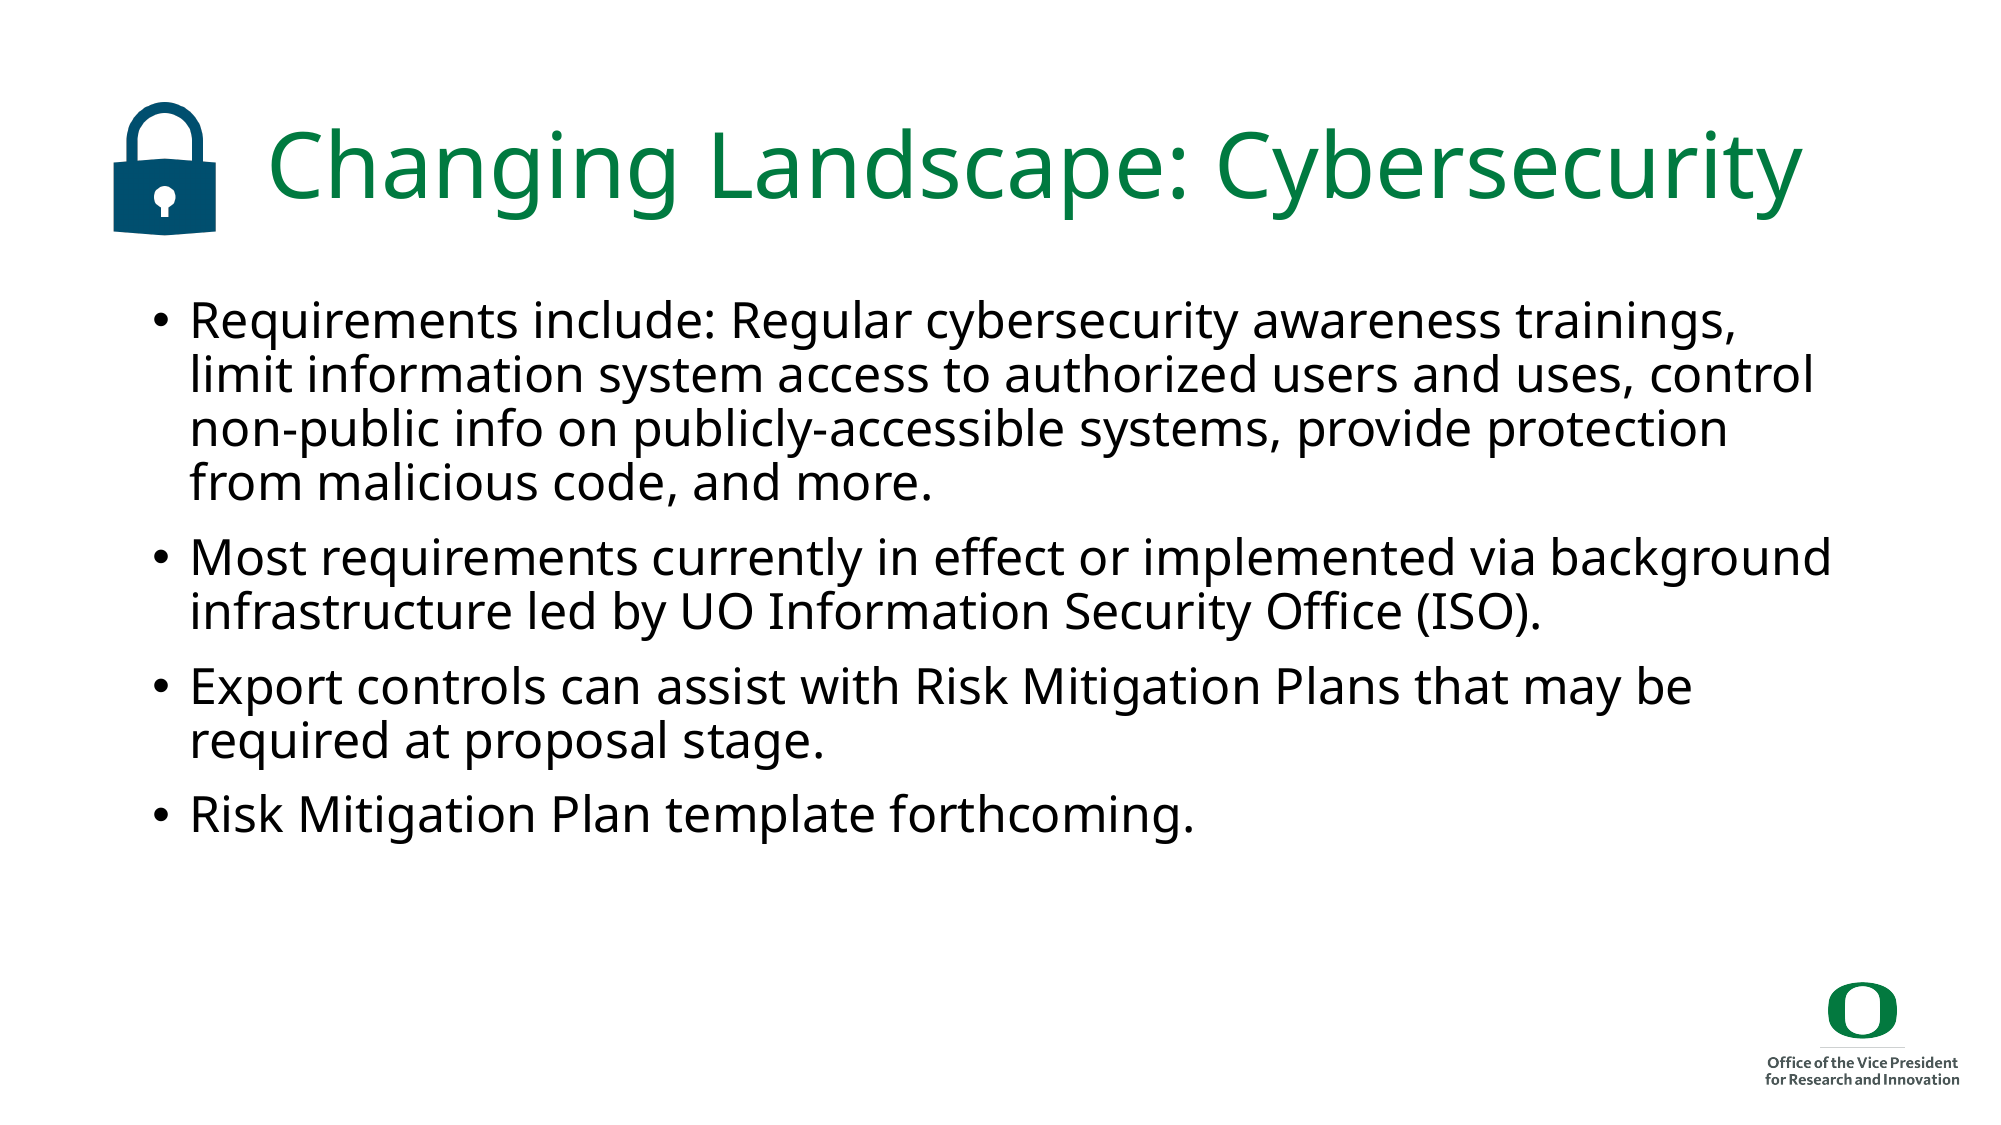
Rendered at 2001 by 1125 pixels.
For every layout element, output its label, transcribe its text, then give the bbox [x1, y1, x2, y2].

picture [77, 81, 252, 256]
picture [1765, 982, 1960, 1089]
title Changing Landscape: Cybersecurity [251, 59, 1977, 278]
list Requirements include: Regular cybersecurity awareness trainings, limit information system access to authorized users and uses, control non-public info on publicly-accessible systems, provide protection from malicious code, and more. Most requirements currently in effect or implemented via background infrastructure led by UO Information Security Office (ISO). Export controls can assist with Risk Mitigation Plans that may be required at proposal stage. Risk Mitigation Plan template forthcoming. [137, 287, 1863, 1088]
